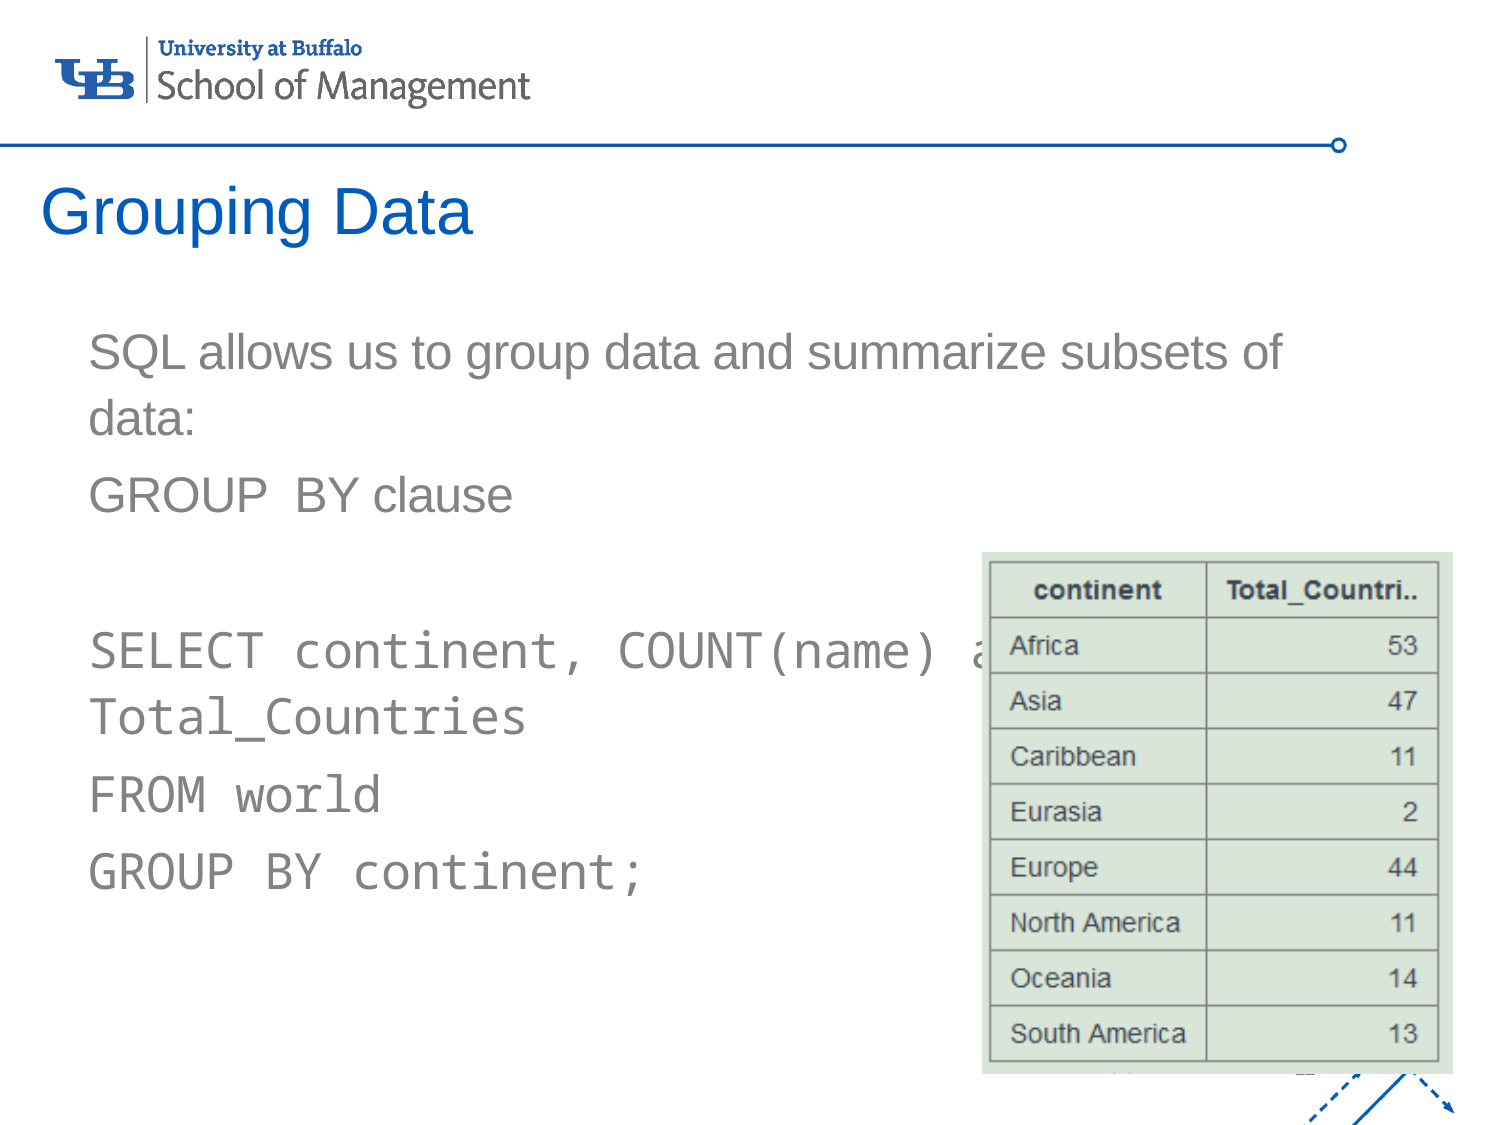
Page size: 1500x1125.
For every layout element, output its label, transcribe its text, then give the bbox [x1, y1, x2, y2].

list SQL allows us to group data and summarize subsets of data: GROUP BY clause SELECT continent, COUNT(name) as Total_Countries FROM world GROUP BY continent; [53, 305, 1401, 1048]
picture [0, 0, 1500, 1125]
title Grouping Data [25, 114, 1319, 258]
